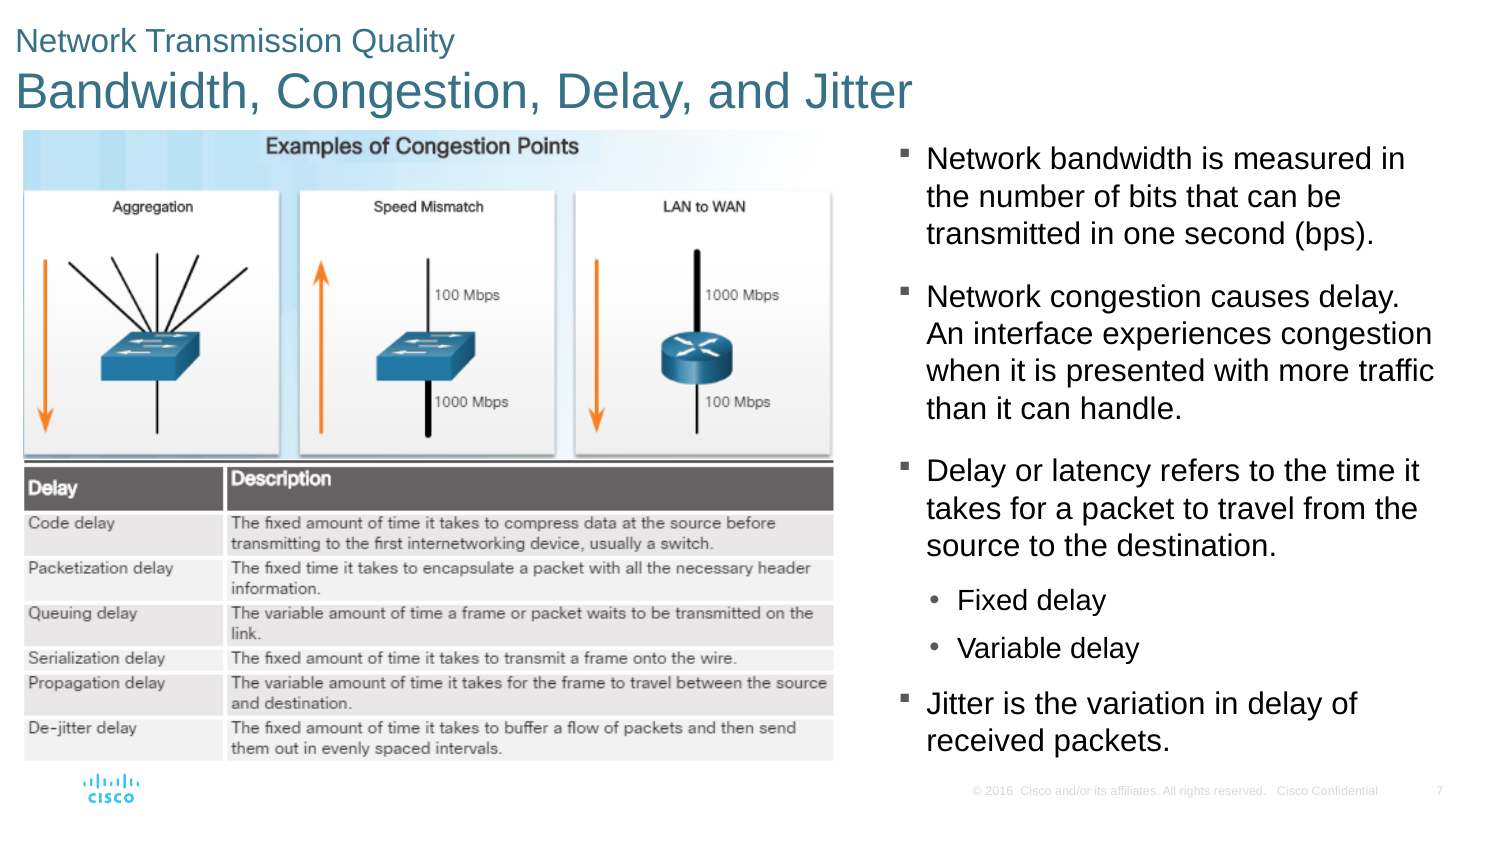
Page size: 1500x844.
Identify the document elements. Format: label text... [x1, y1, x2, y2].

title Network Transmission Quality Bandwidth, Congestion, Delay, and Jitter [0, 6, 1056, 131]
picture [23, 130, 835, 765]
list Network bandwidth is measured in the number of bits that can be transmitted in one second (bps). Network congestion causes delay. An interface experiences congestion when it is presented with more traffic than it can handle. Delay or latency refers to the time it takes for a packet to travel from the source to the destination. Fixed delay Variable delay Jitter is the variation in delay of received packets. [883, 130, 1484, 787]
